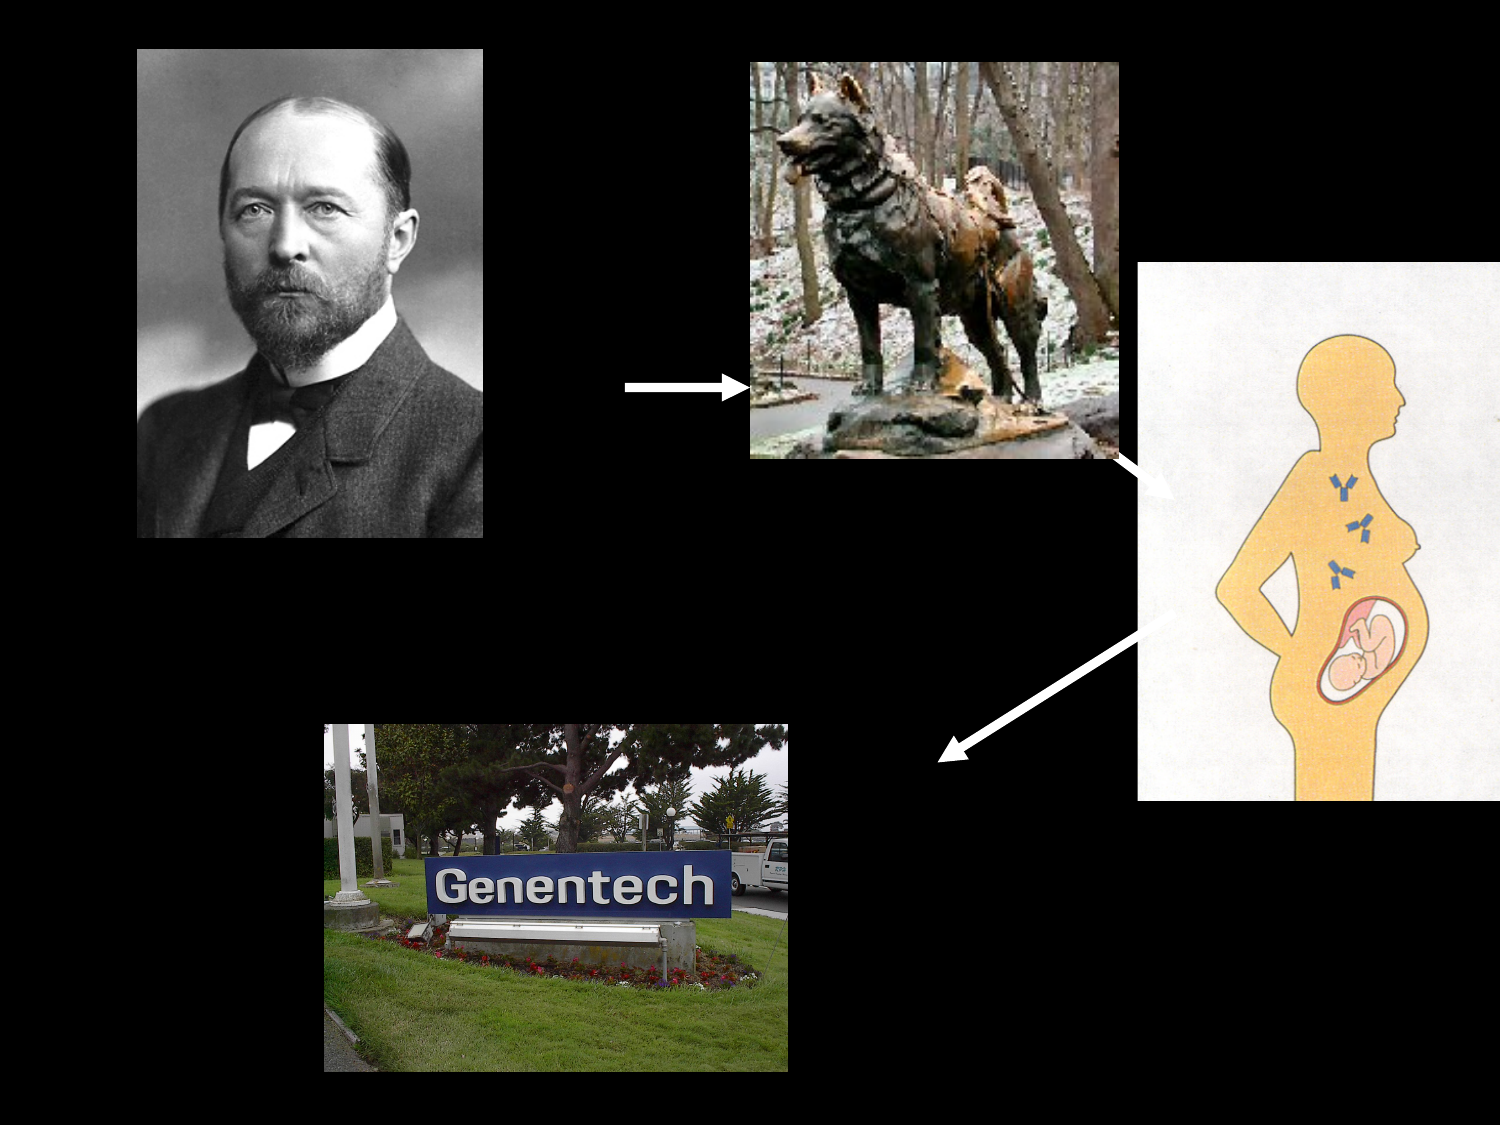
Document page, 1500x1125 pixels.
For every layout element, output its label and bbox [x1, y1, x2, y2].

text_box [937, 639, 1132, 763]
picture [749, 62, 1119, 459]
text_box [624, 381, 744, 394]
text_box [1137, 262, 1500, 801]
picture [137, 49, 483, 538]
picture [324, 724, 788, 1073]
